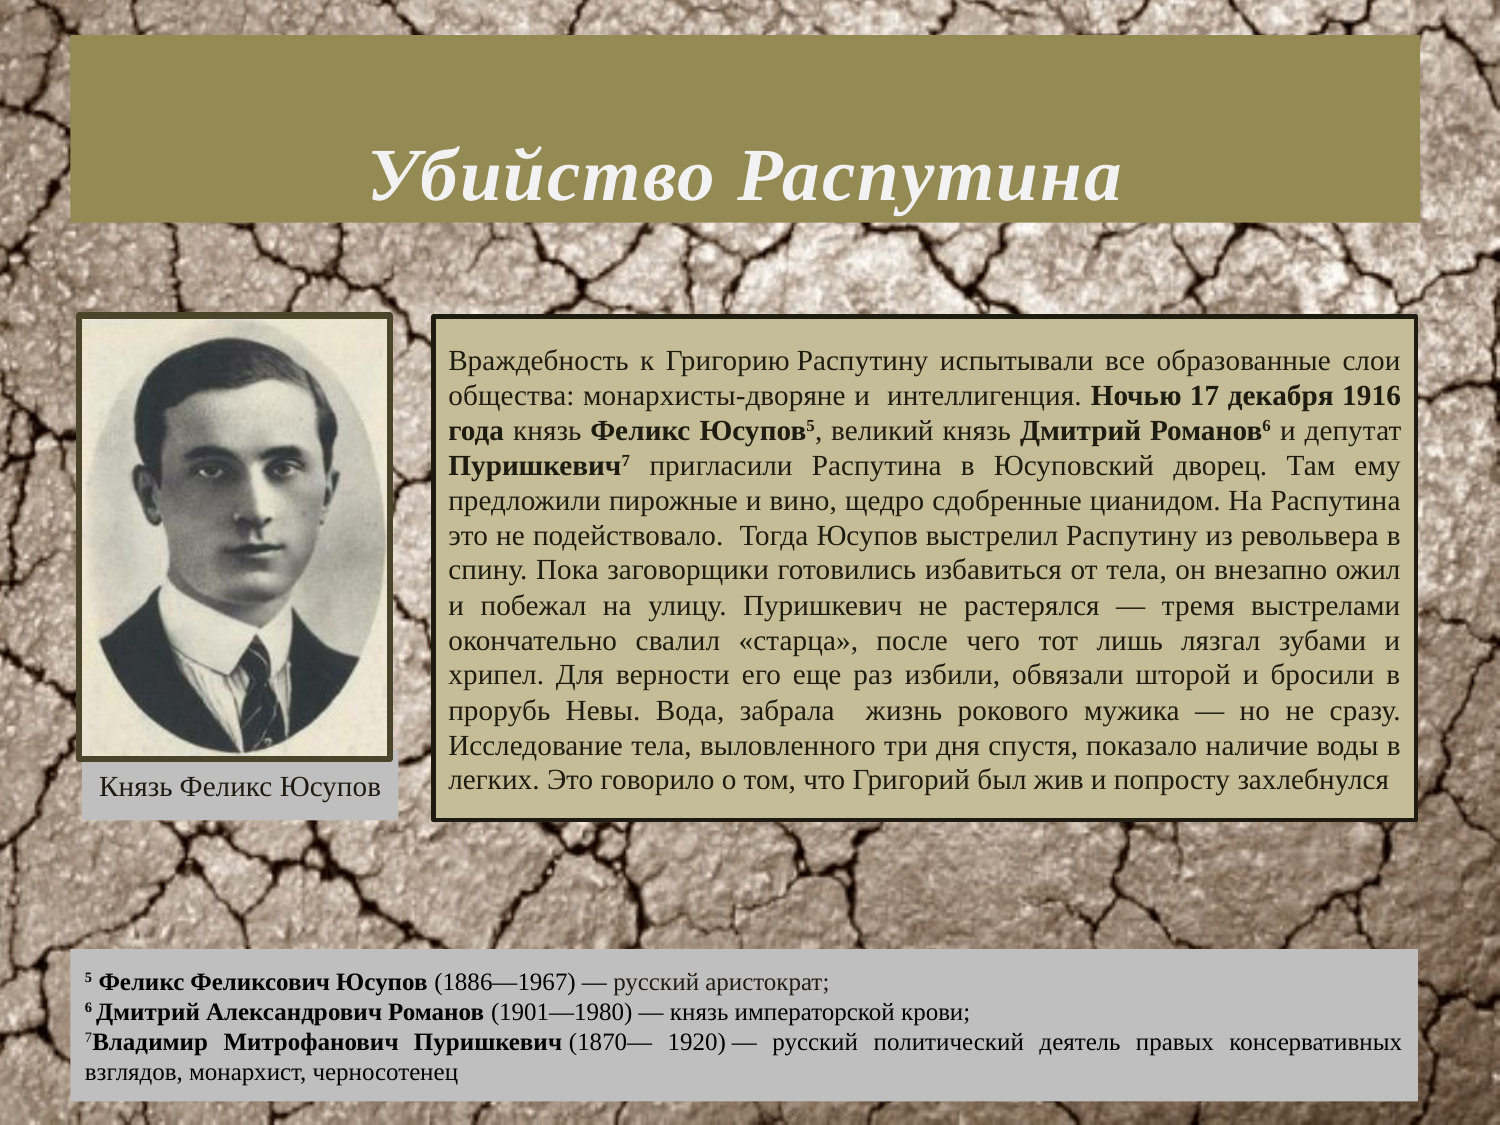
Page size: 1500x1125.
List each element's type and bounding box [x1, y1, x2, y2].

picture [0, 0, 1500, 1125]
list [81, 318, 387, 757]
